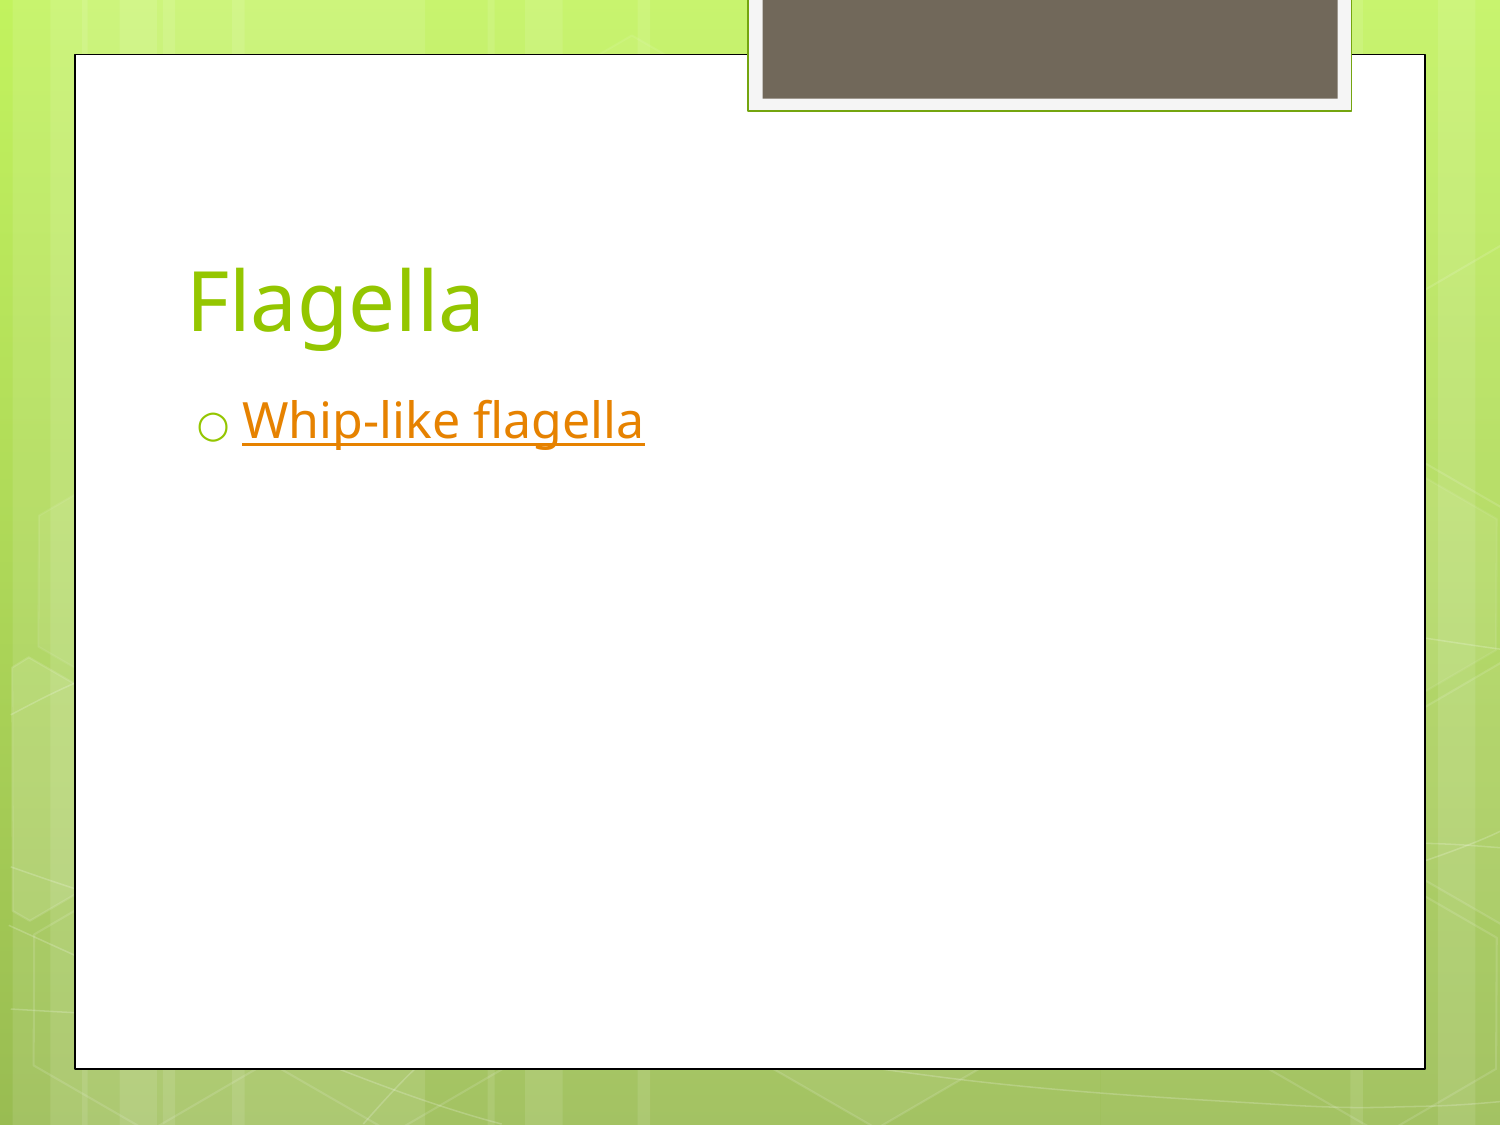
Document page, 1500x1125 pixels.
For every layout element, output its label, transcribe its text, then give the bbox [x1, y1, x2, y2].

title Flagella [171, 168, 1324, 357]
list Whip-like flagella [171, 381, 1283, 957]
